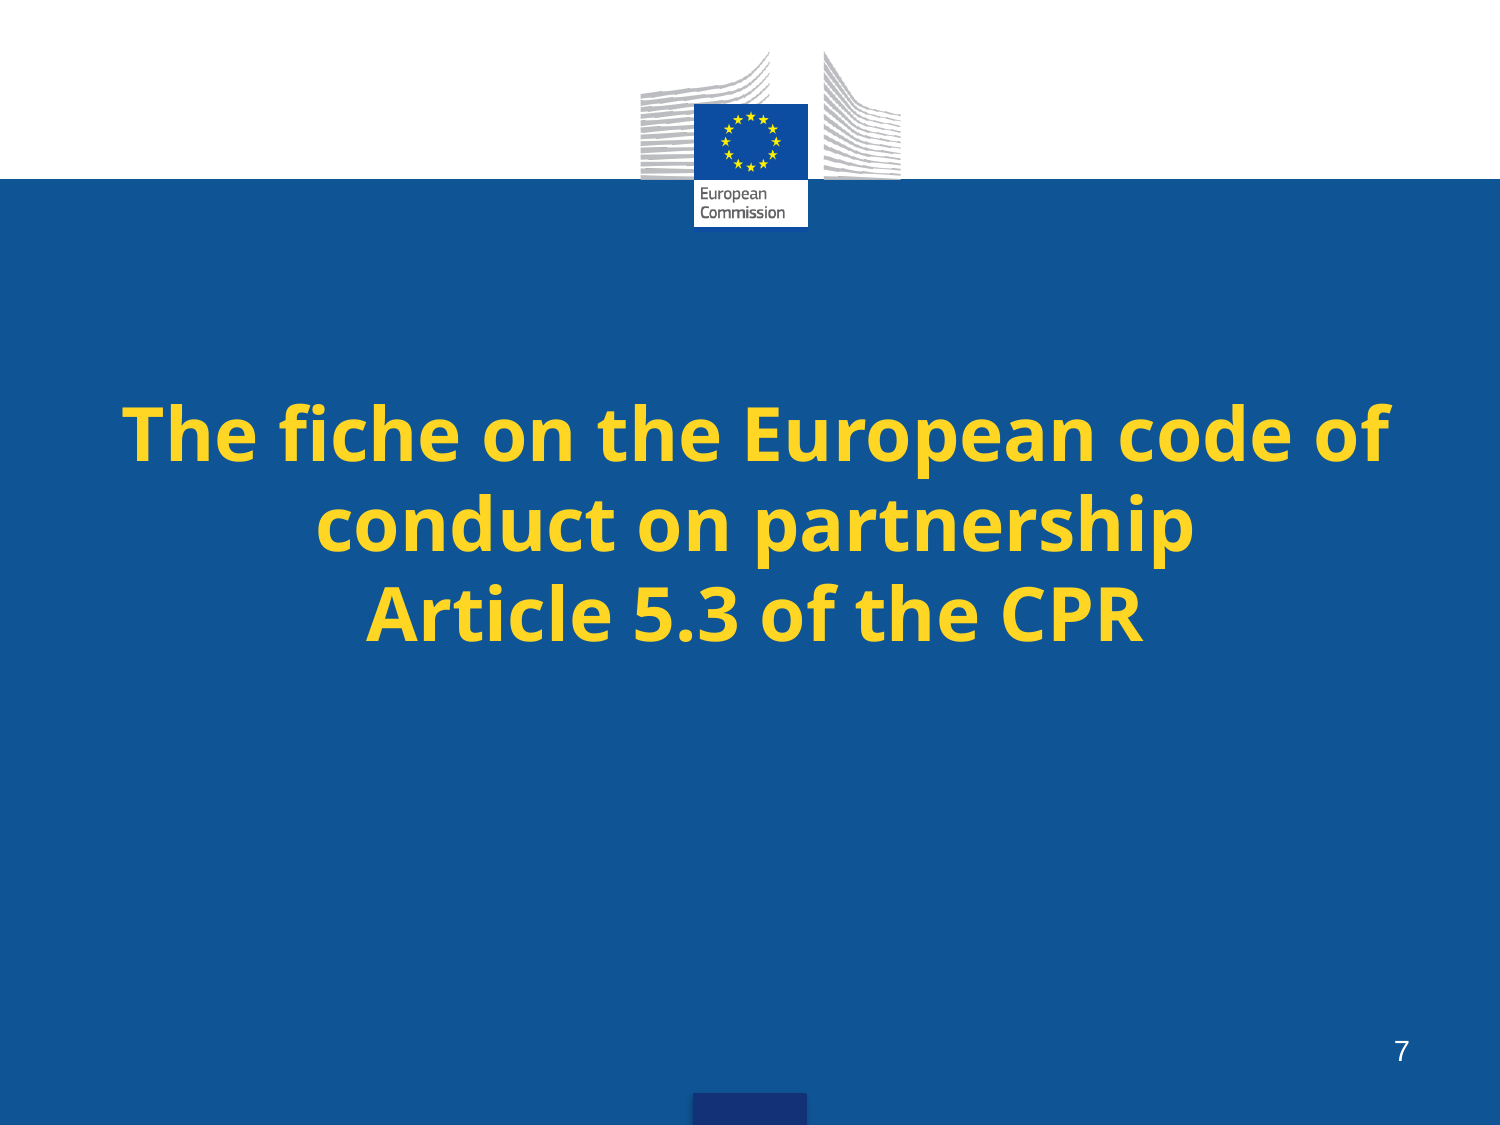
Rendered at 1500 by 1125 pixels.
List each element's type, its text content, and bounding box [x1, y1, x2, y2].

slide_number 7 [1074, 1024, 1426, 1103]
title The fiche on the European code of conduct on partnership Article 5.3 of the CPR [29, 349, 1424, 693]
